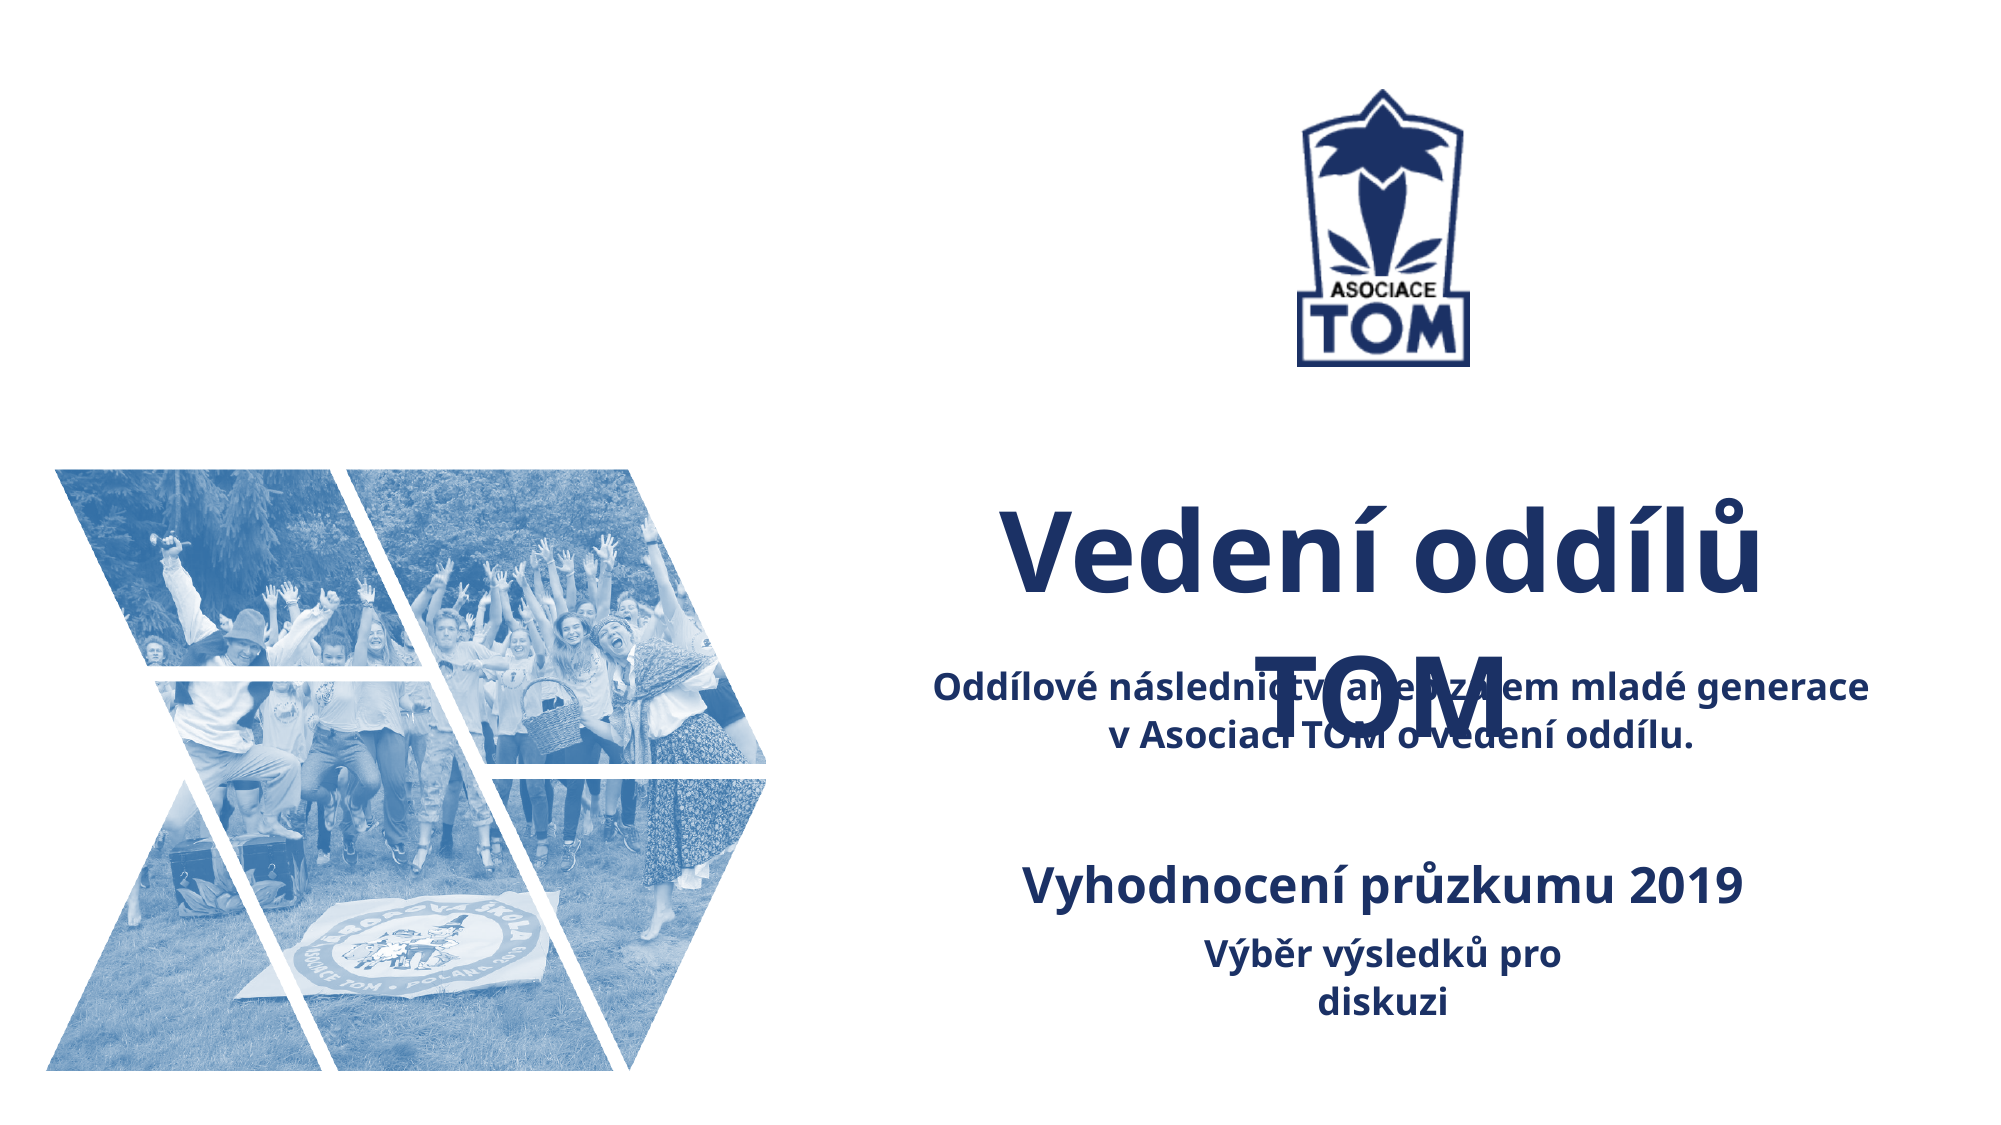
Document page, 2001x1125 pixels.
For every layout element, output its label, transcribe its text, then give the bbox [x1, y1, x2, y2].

picture [1297, 89, 1470, 367]
text_box Vedení oddílů TOM [853, 463, 1913, 767]
picture [44, 463, 769, 1071]
text_box Vyhodnocení průzkumu 2019 [1008, 842, 1759, 922]
text_box Oddílové následnictví aneb zájem mladé generace v Asociaci TOM o vedení oddílu. [901, 652, 1902, 764]
text_box Výběr výsledků pro diskuzi [1122, 922, 1644, 1031]
